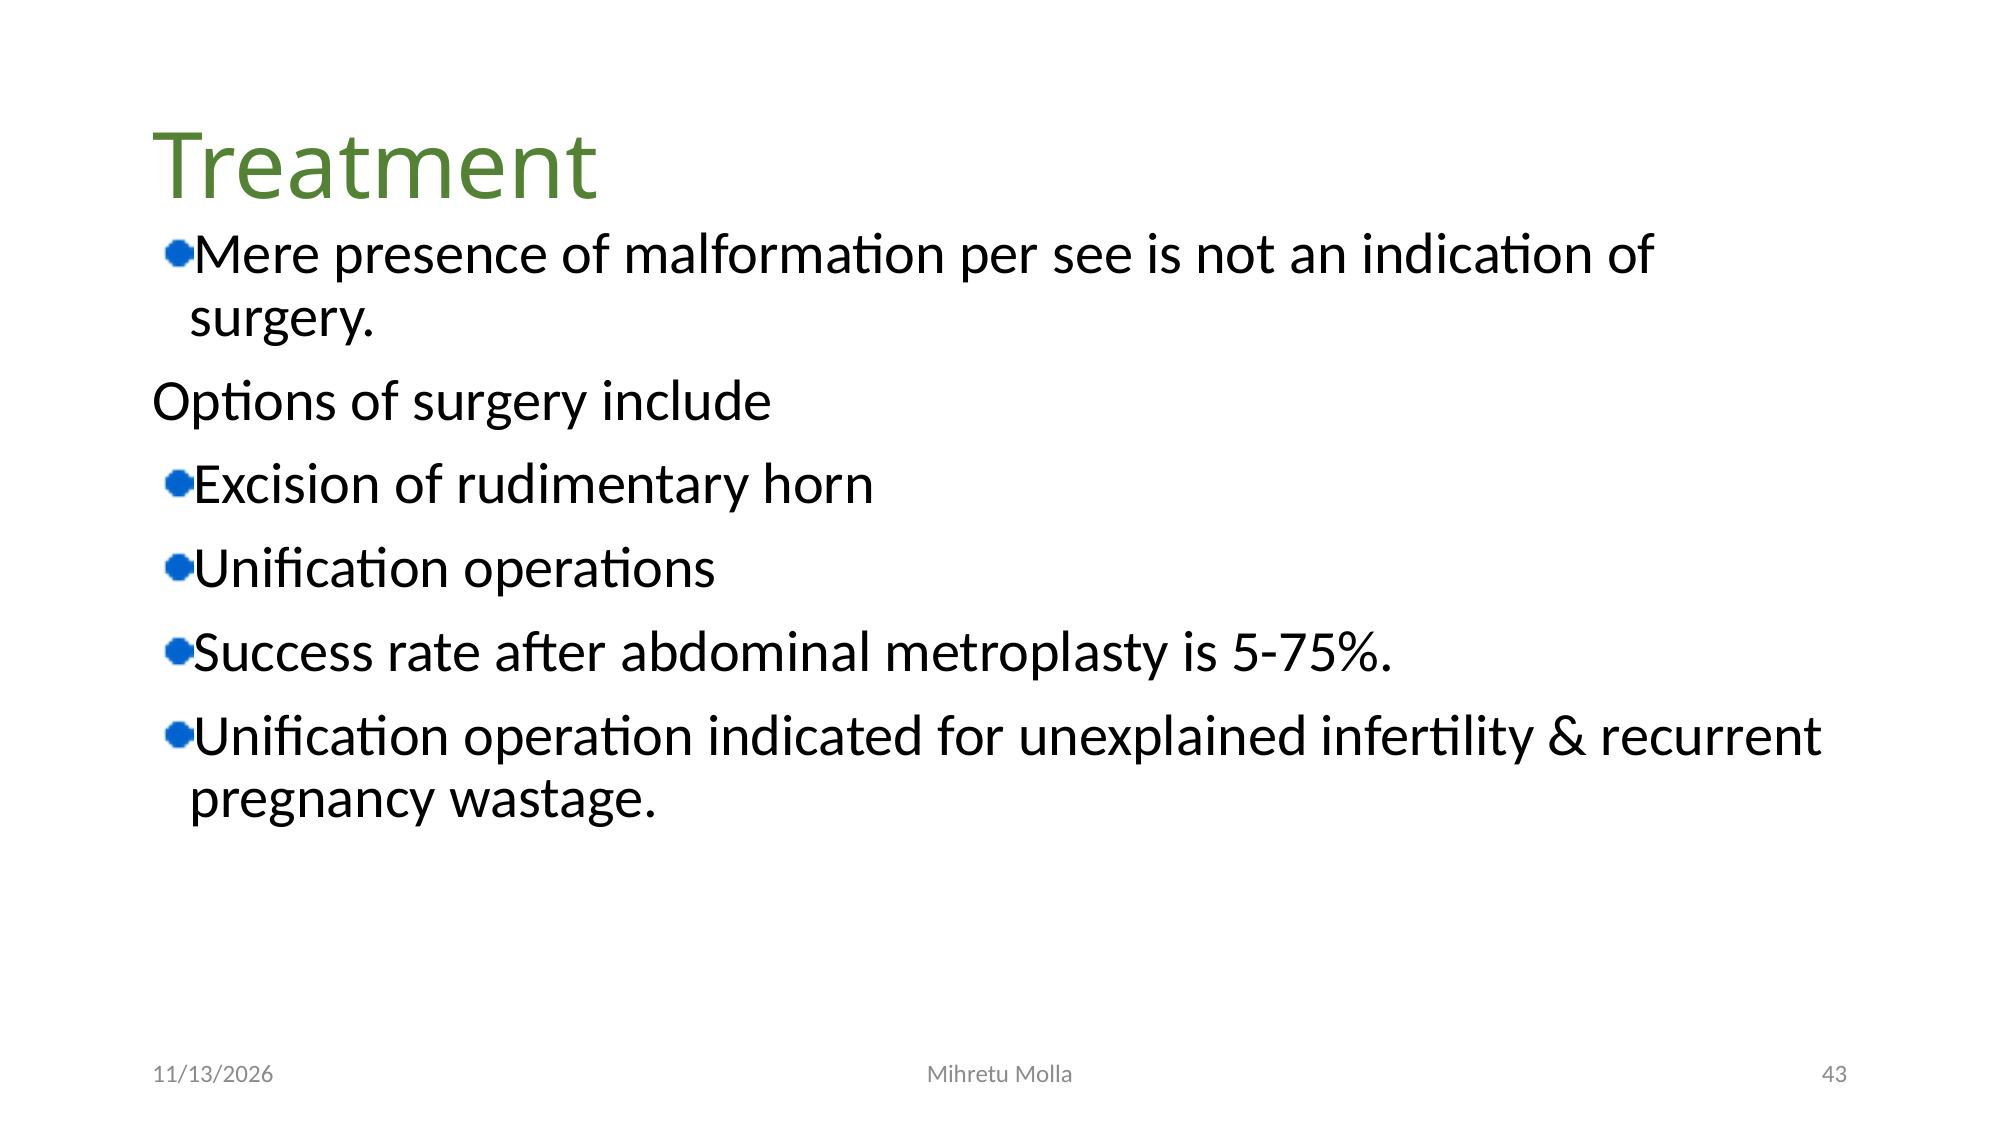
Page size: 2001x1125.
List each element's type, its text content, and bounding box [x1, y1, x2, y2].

footer Mihretu Molla [662, 1042, 1338, 1103]
picture [152, 230, 194, 272]
title Treatment [137, 59, 1863, 215]
picture [152, 628, 194, 670]
picture [152, 712, 194, 753]
picture [152, 460, 194, 502]
slide_number 43 [1412, 1042, 1863, 1103]
list Mere presence of malformation per see is not an indication of surgery. Options of surgery include Excision of rudimentary horn Unification operations Success rate after abdominal metroplasty is 5-75%. Unification operation indicated for unexplained infertility & recurrent pregnancy wastage. [137, 215, 1863, 1014]
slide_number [137, 1042, 588, 1103]
picture [152, 544, 194, 586]
